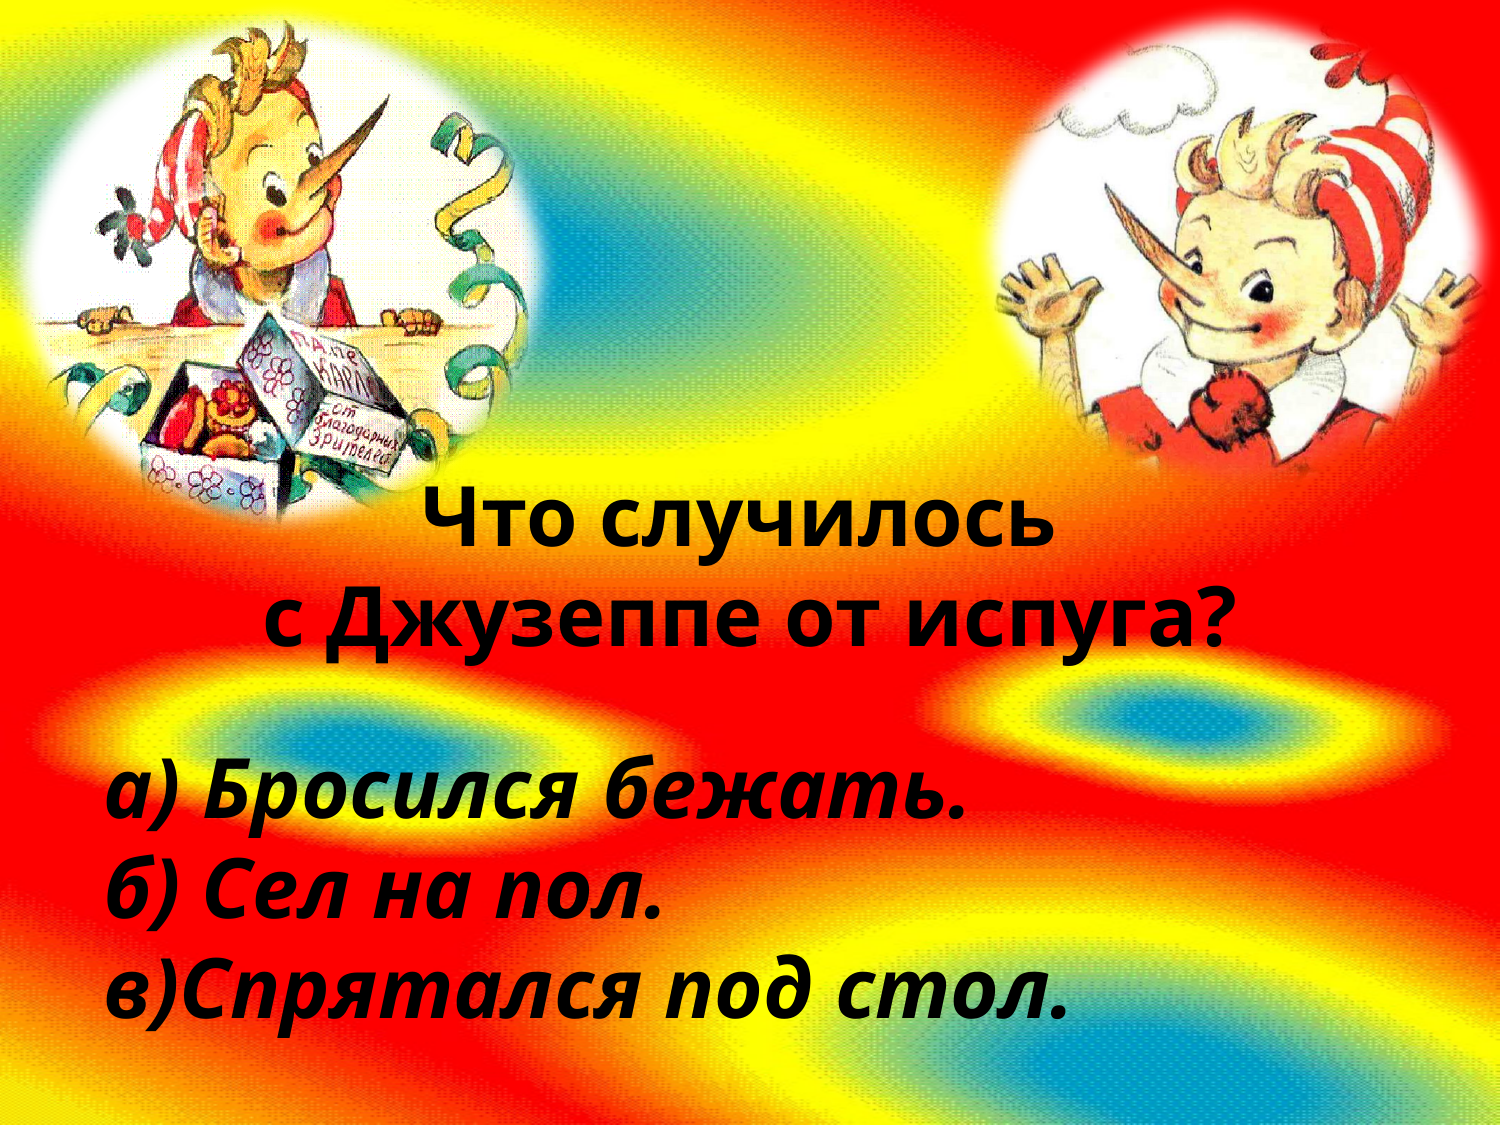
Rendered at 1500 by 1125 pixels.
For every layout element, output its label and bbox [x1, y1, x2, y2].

picture [0, 0, 562, 540]
text_box [0, 0, 1500, 1125]
